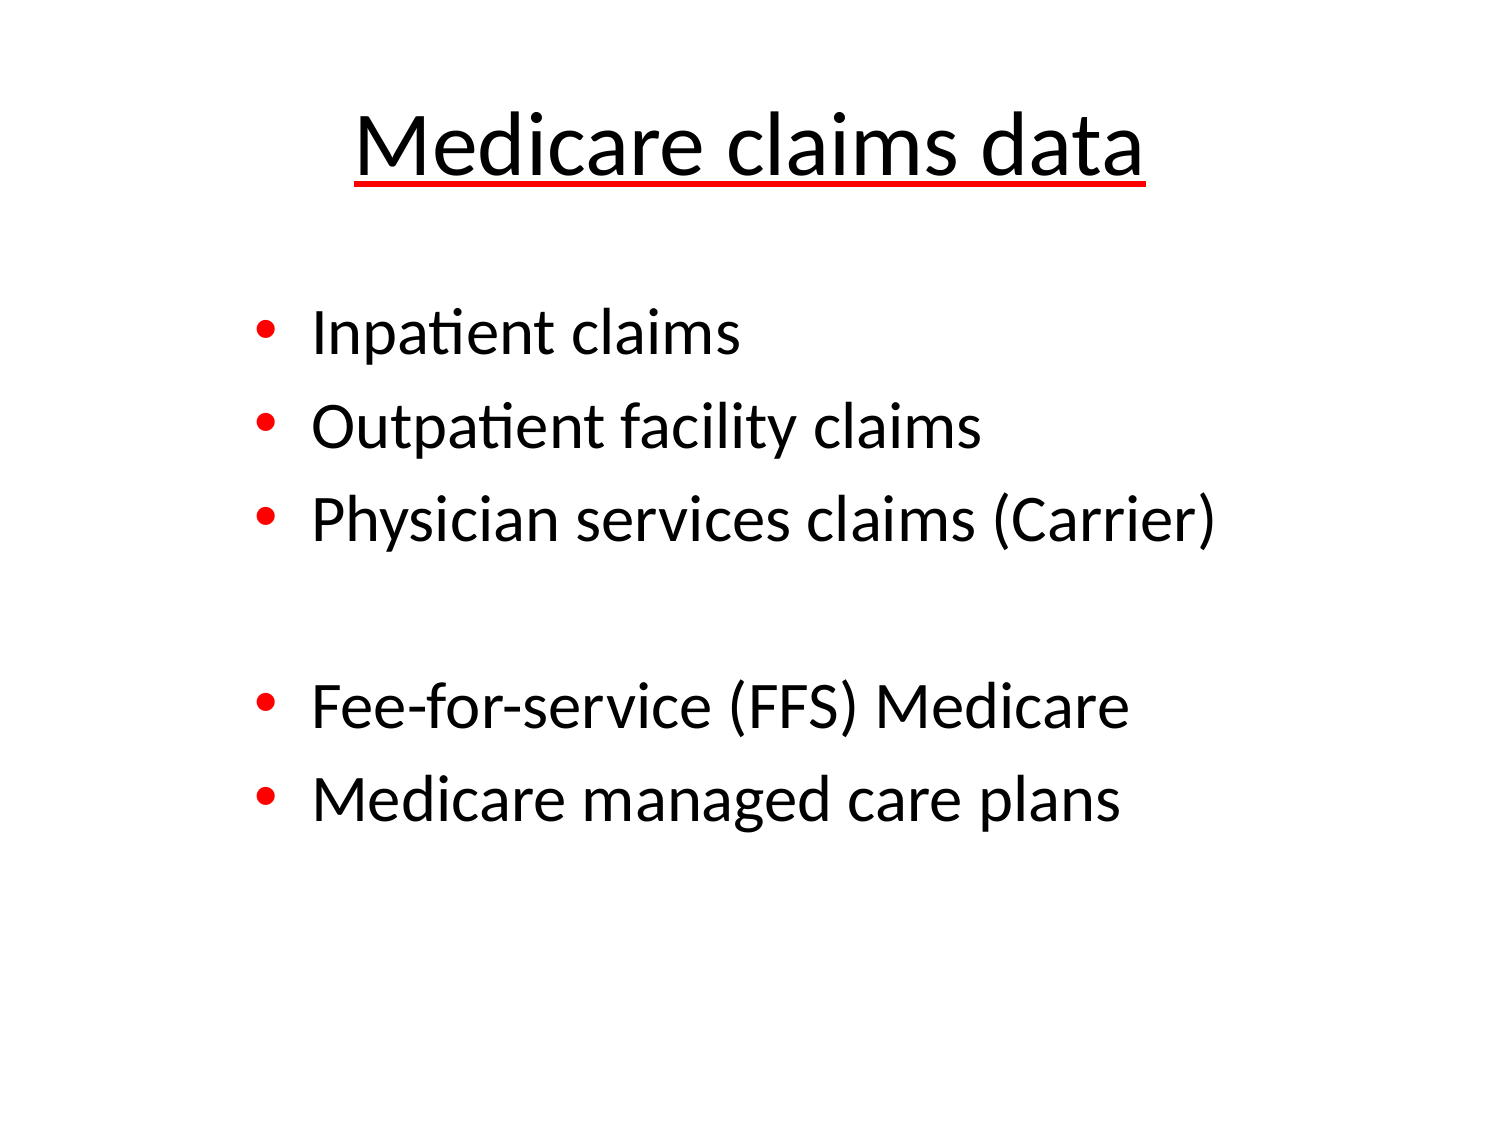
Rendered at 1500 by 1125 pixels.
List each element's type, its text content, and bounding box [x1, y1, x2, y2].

title Medicare claims data [75, 45, 1425, 233]
list Inpatient claims Outpatient facility claims Physician services claims (Carrier) Fee-for-service (FFS) Medicare Medicare managed care plans [239, 280, 1246, 1024]
